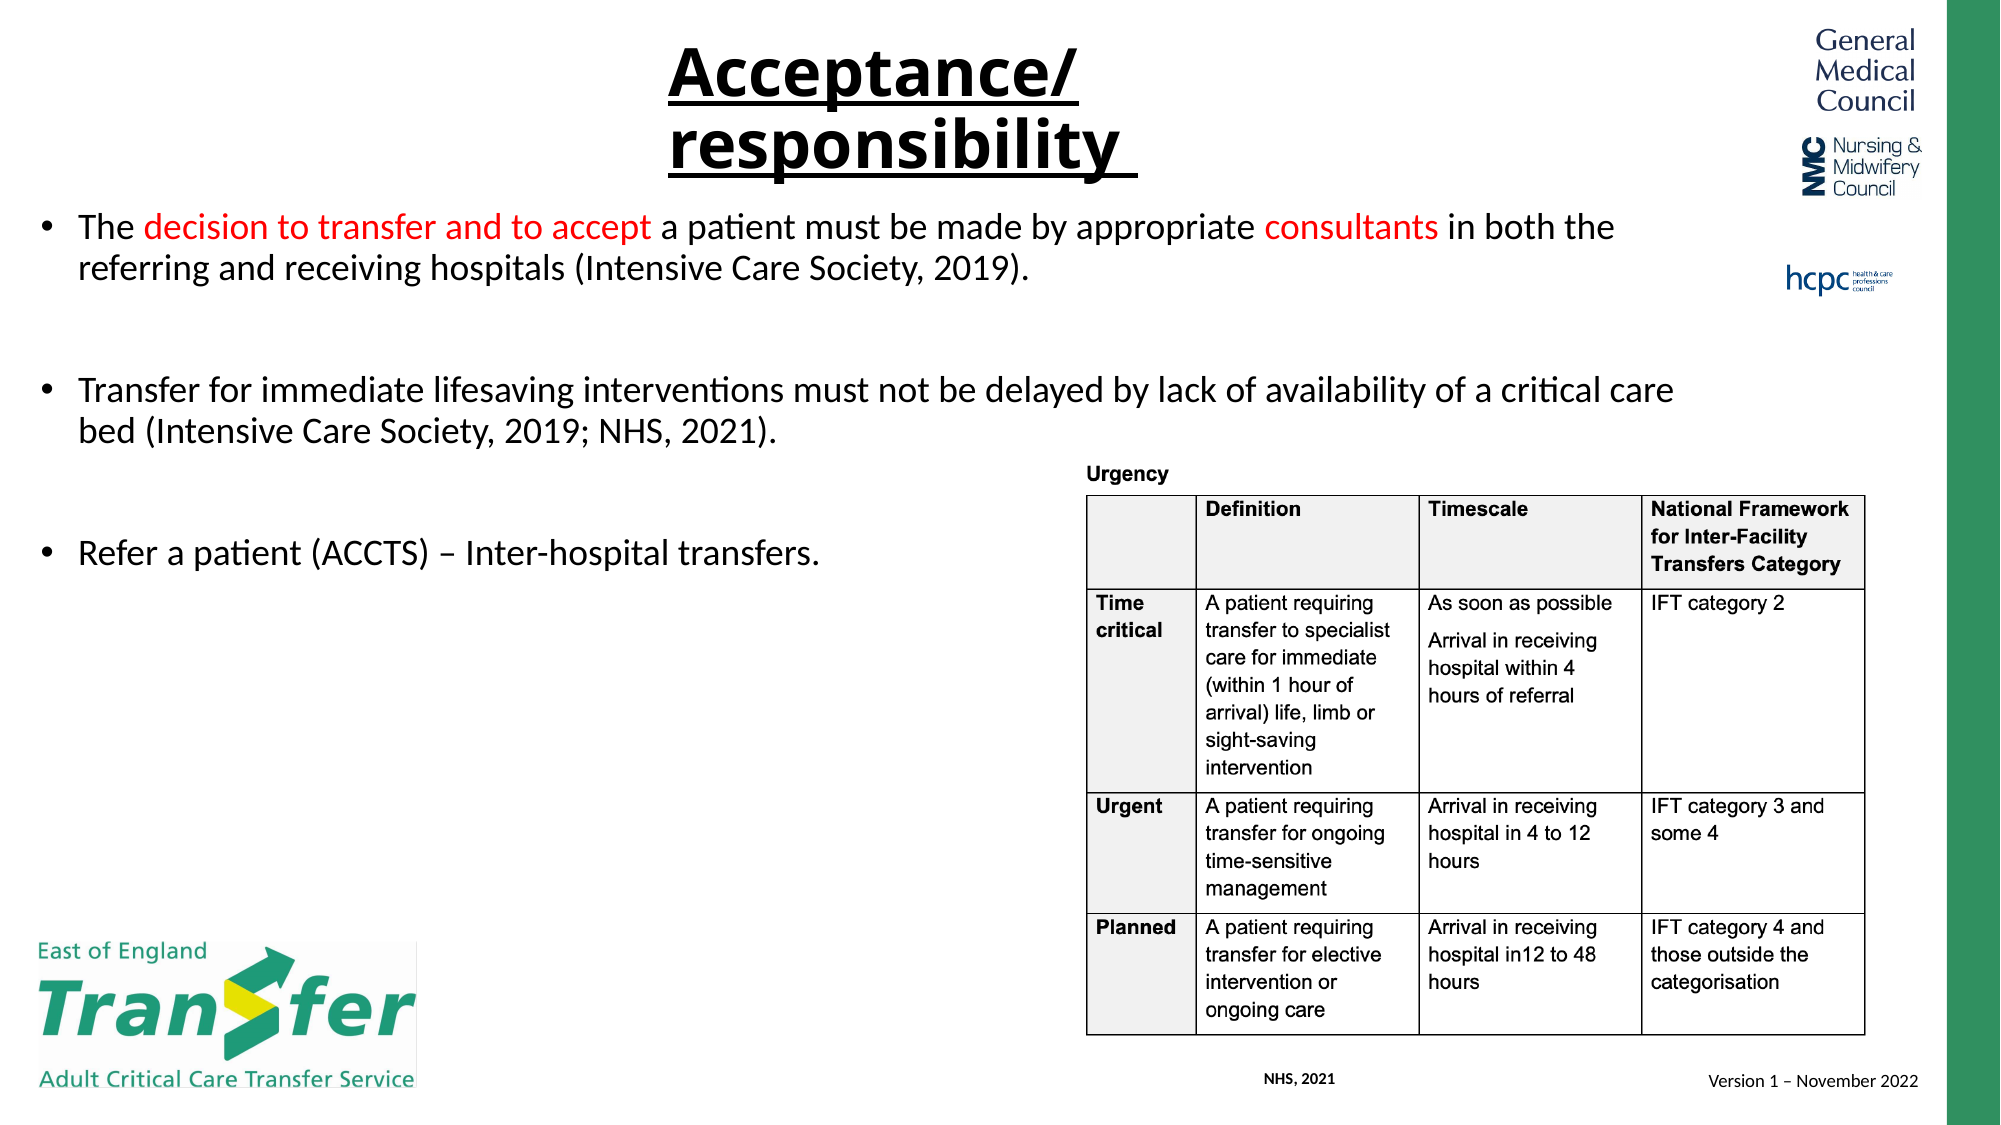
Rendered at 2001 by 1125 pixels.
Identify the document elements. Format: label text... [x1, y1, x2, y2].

text_box NHS, 2021 [1249, 1060, 1407, 1095]
picture [1816, 28, 1914, 111]
picture [1802, 137, 1922, 200]
picture [38, 941, 417, 1088]
list The decision to transfer and to accept a patient must be made by appropriate consultants in both the referring and receiving hospitals (Intensive Care Society, 2019). Transfer for immediate lifesaving interventions must not be delayed by lack of availability of a critical care bed (Intensive Care Society, 2019; NHS, 2021). Refer a patient (ACCTS) – Inter-hospital transfers. [25, 199, 1694, 837]
text_box Version 1 – November 2022 [1693, 1061, 1946, 1099]
picture [1744, 219, 1927, 322]
title Acceptance/responsibility [653, 1, 1395, 199]
picture [1078, 457, 1880, 1054]
text_box [1946, 0, 2000, 1125]
